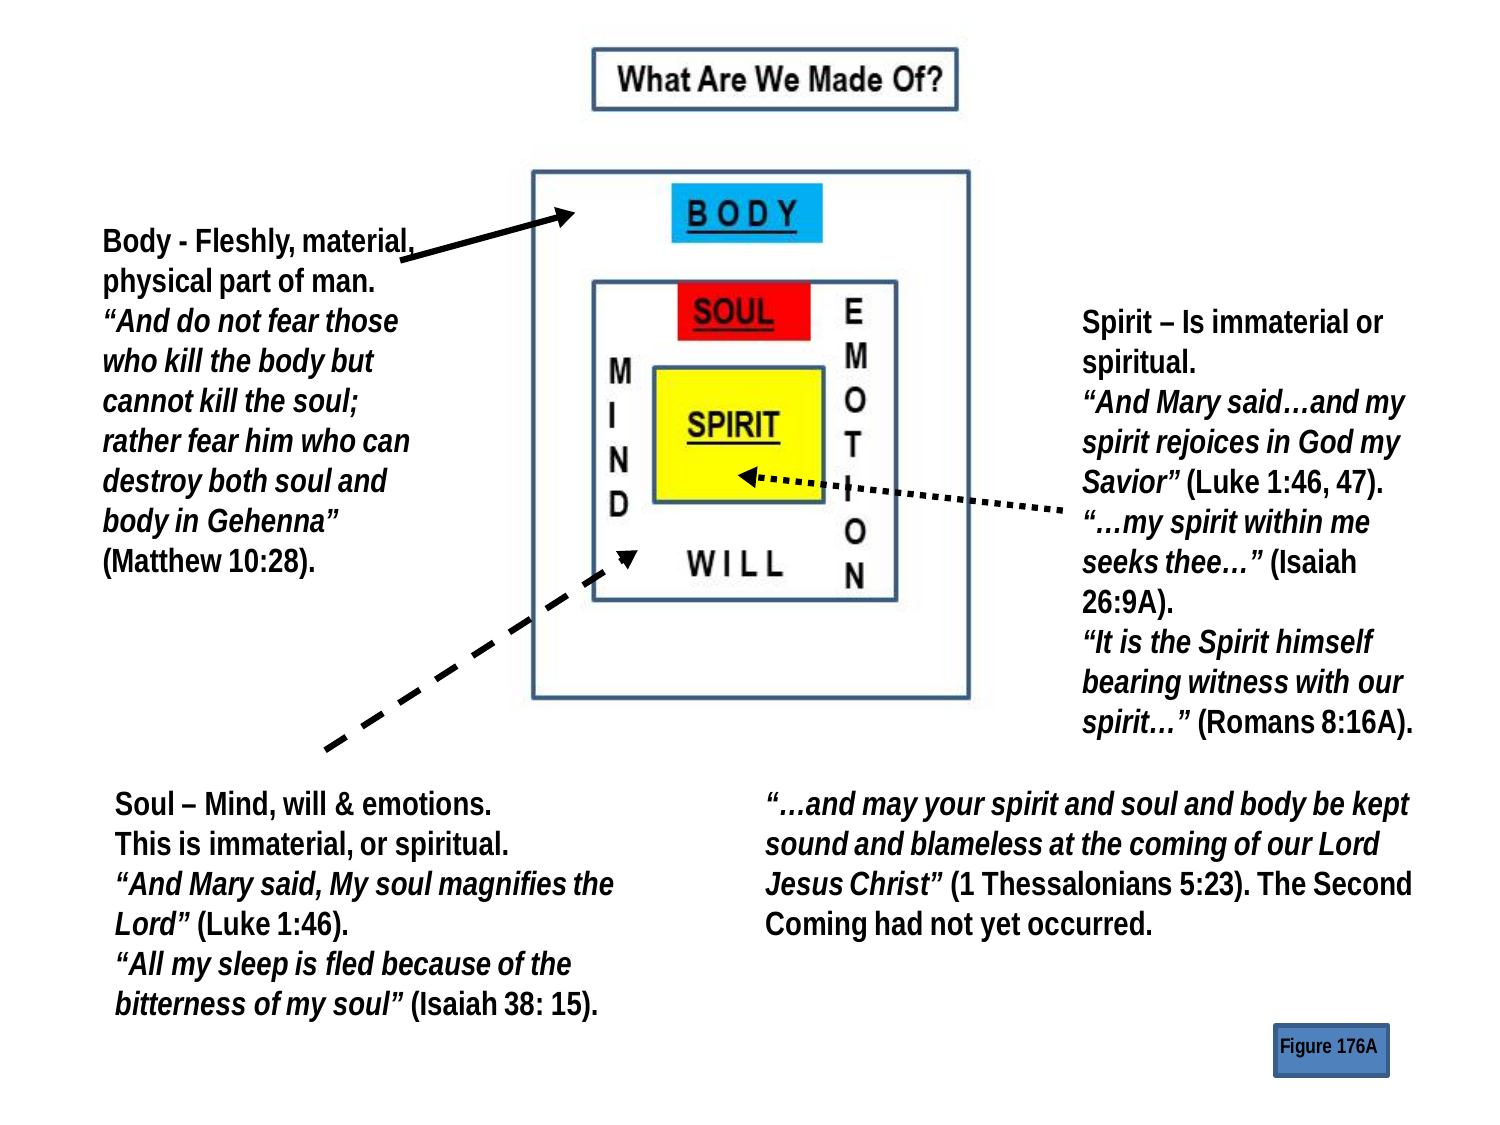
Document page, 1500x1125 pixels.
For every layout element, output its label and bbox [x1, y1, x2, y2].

text_box [0, 0, 1500, 1125]
